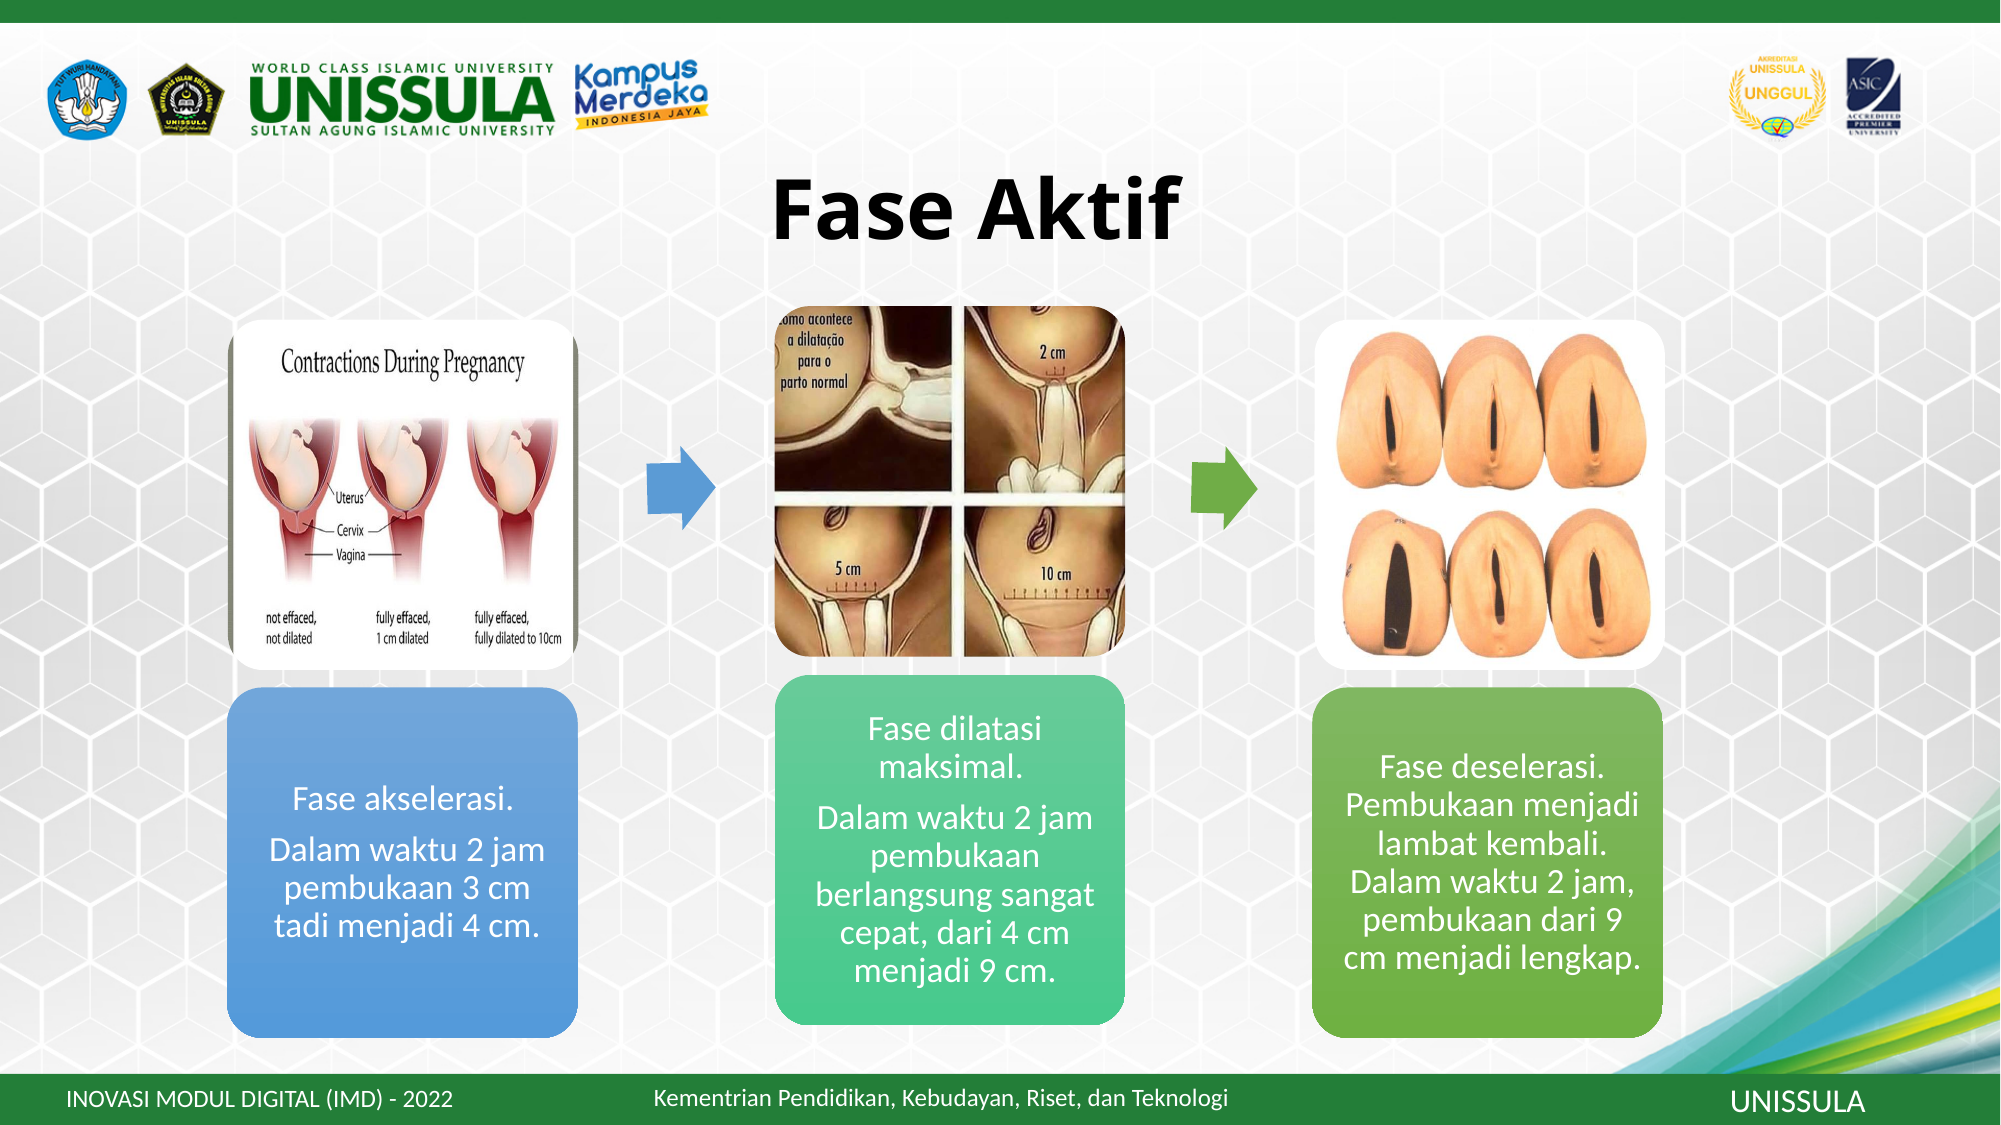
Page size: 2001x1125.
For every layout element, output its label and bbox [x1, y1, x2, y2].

picture [0, 0, 2001, 1125]
list [227, 62, 1723, 1125]
